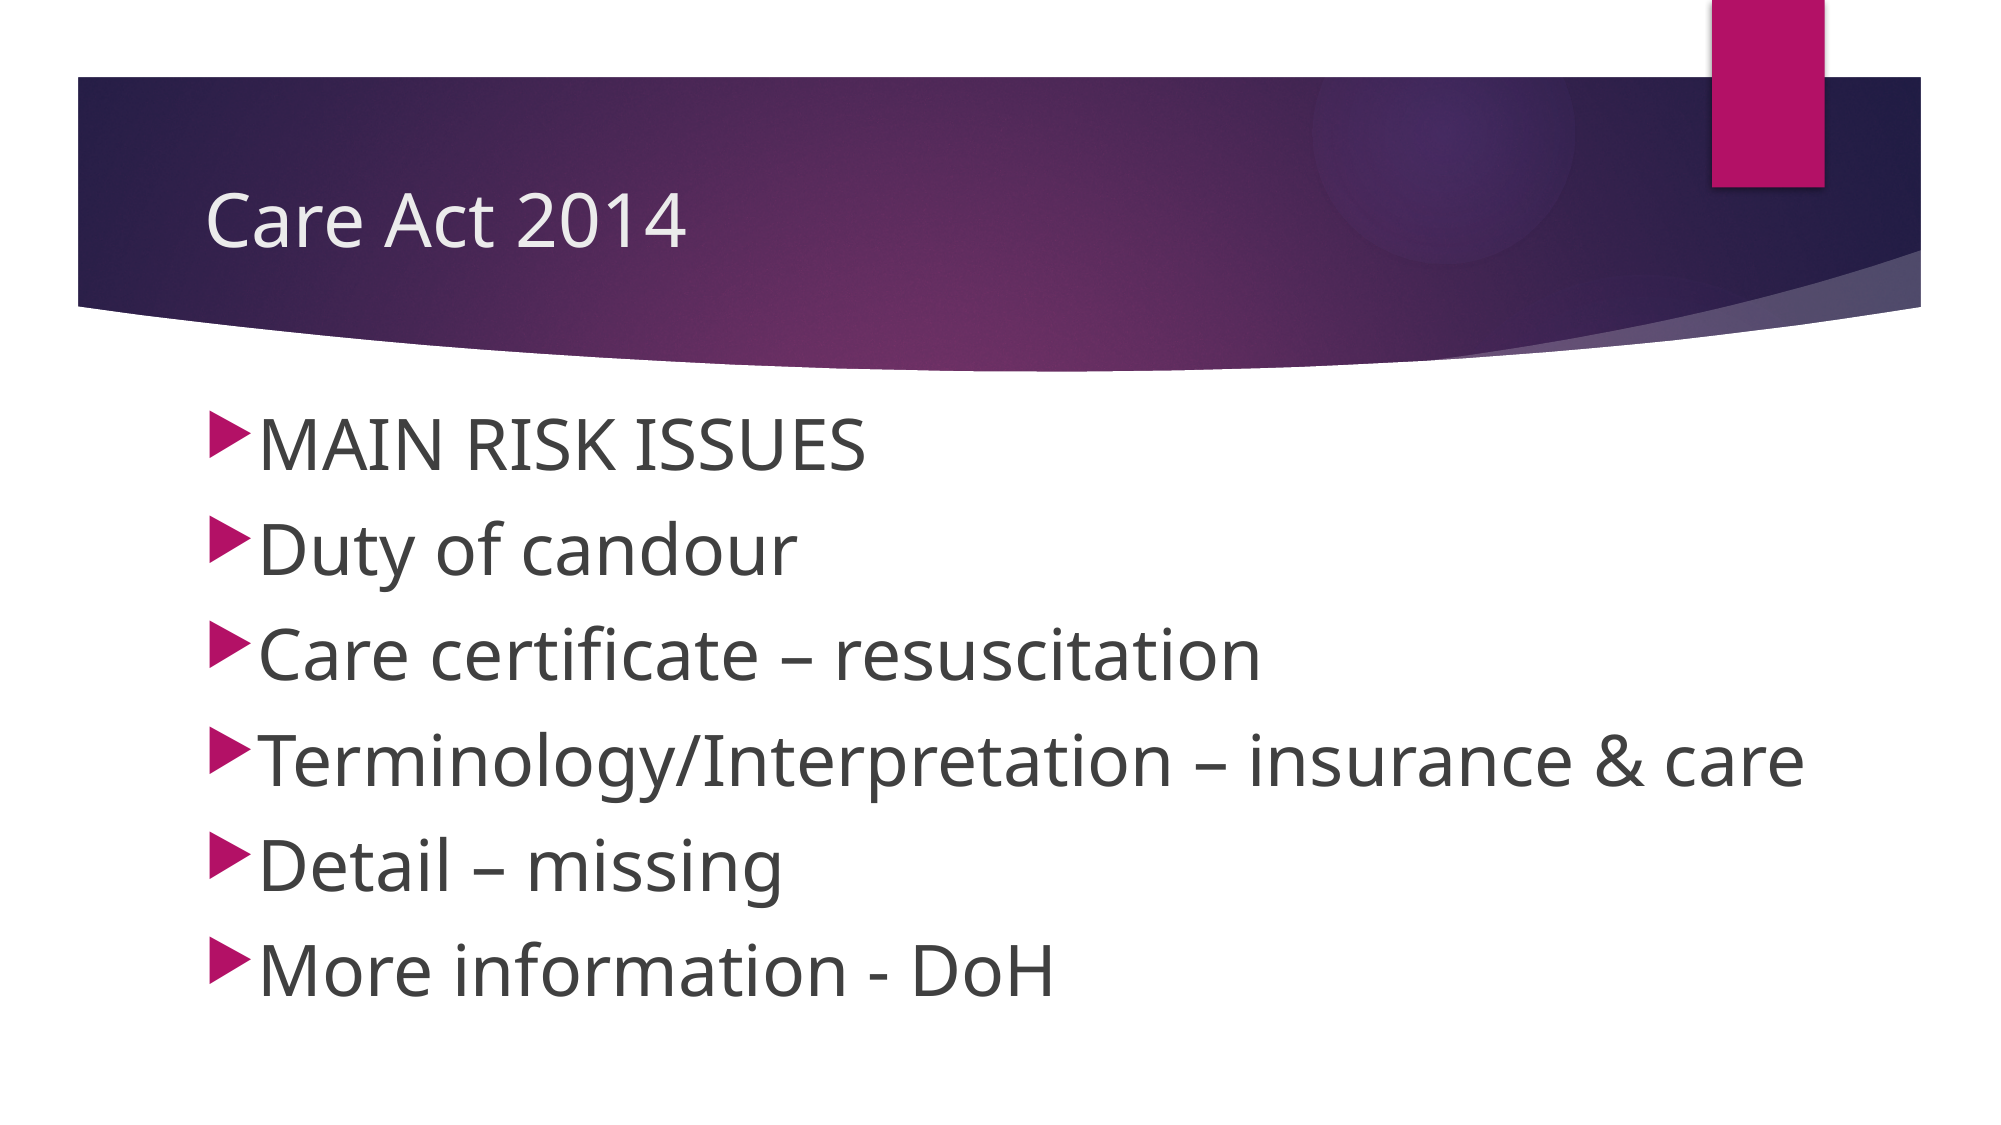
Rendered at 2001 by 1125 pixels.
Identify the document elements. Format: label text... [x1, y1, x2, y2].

title Care Act 2014 [189, 159, 1627, 276]
list MAIN RISK ISSUES Duty of candour Care certificate – resuscitation Terminology/Interpretation – insurance & care Detail – missing More information - DoH [189, 391, 1873, 1070]
